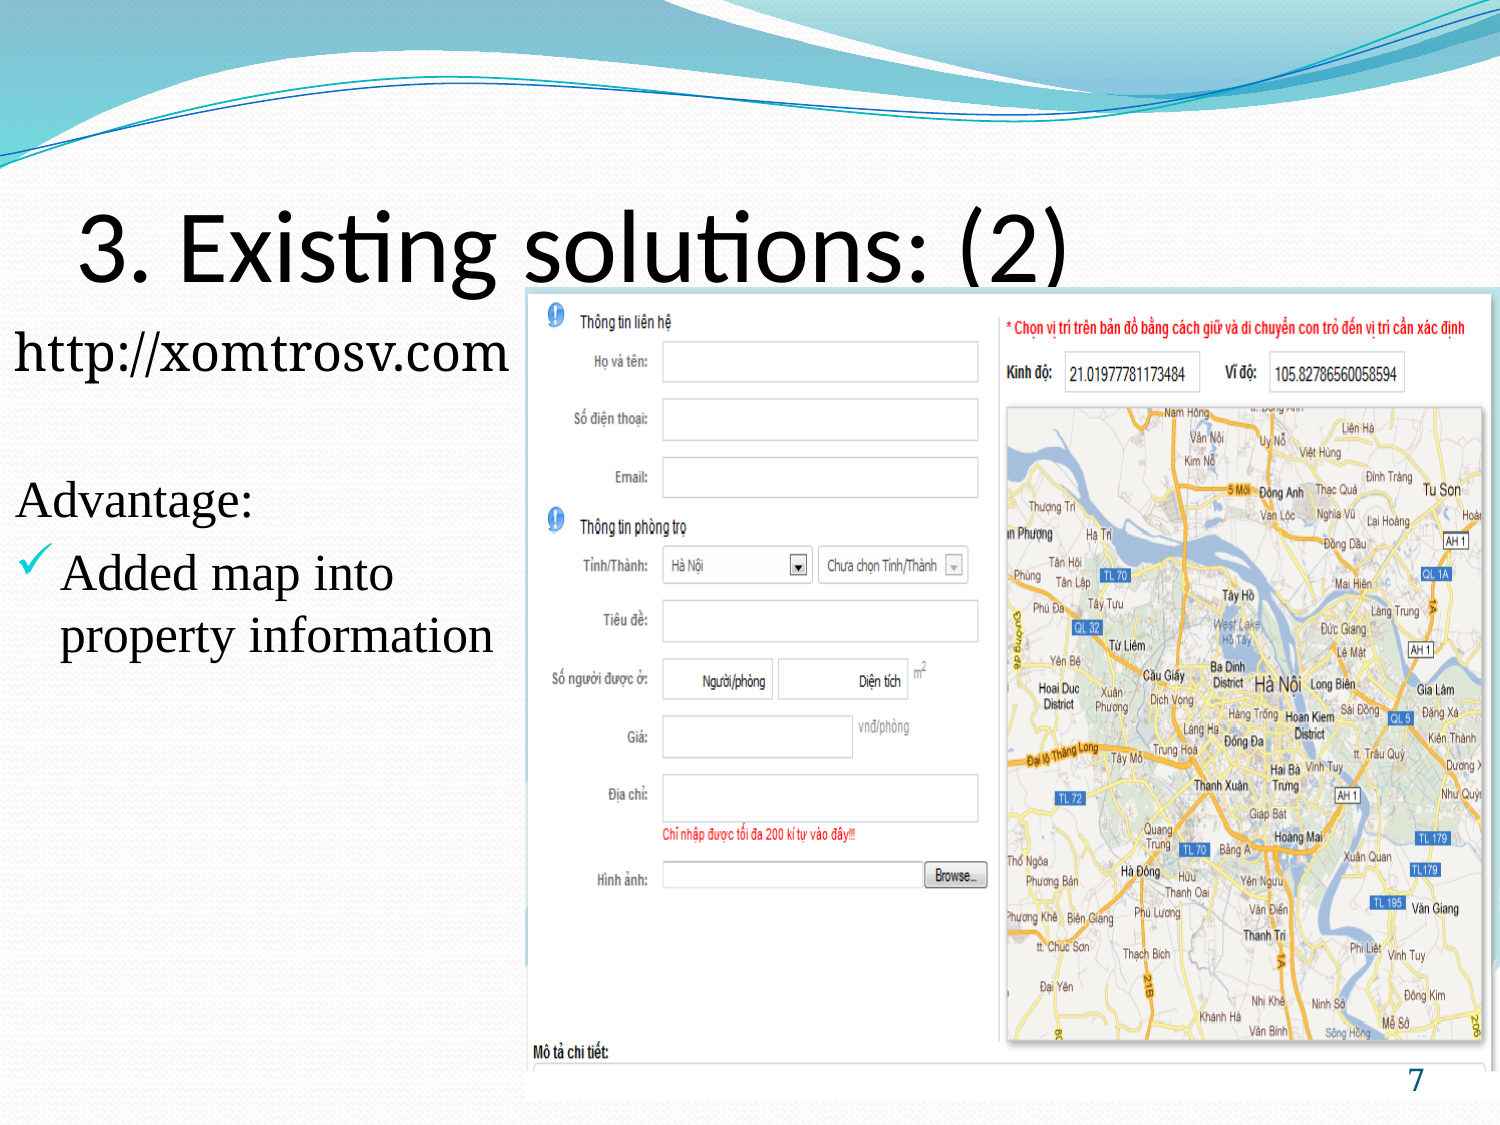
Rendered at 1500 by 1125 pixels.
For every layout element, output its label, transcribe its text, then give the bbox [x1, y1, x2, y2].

picture [524, 287, 1500, 1101]
title 3. Existing solutions: (2) [75, 115, 1425, 303]
list http://xomtrosv.com Advantage: Added map into property information [0, 312, 517, 1033]
